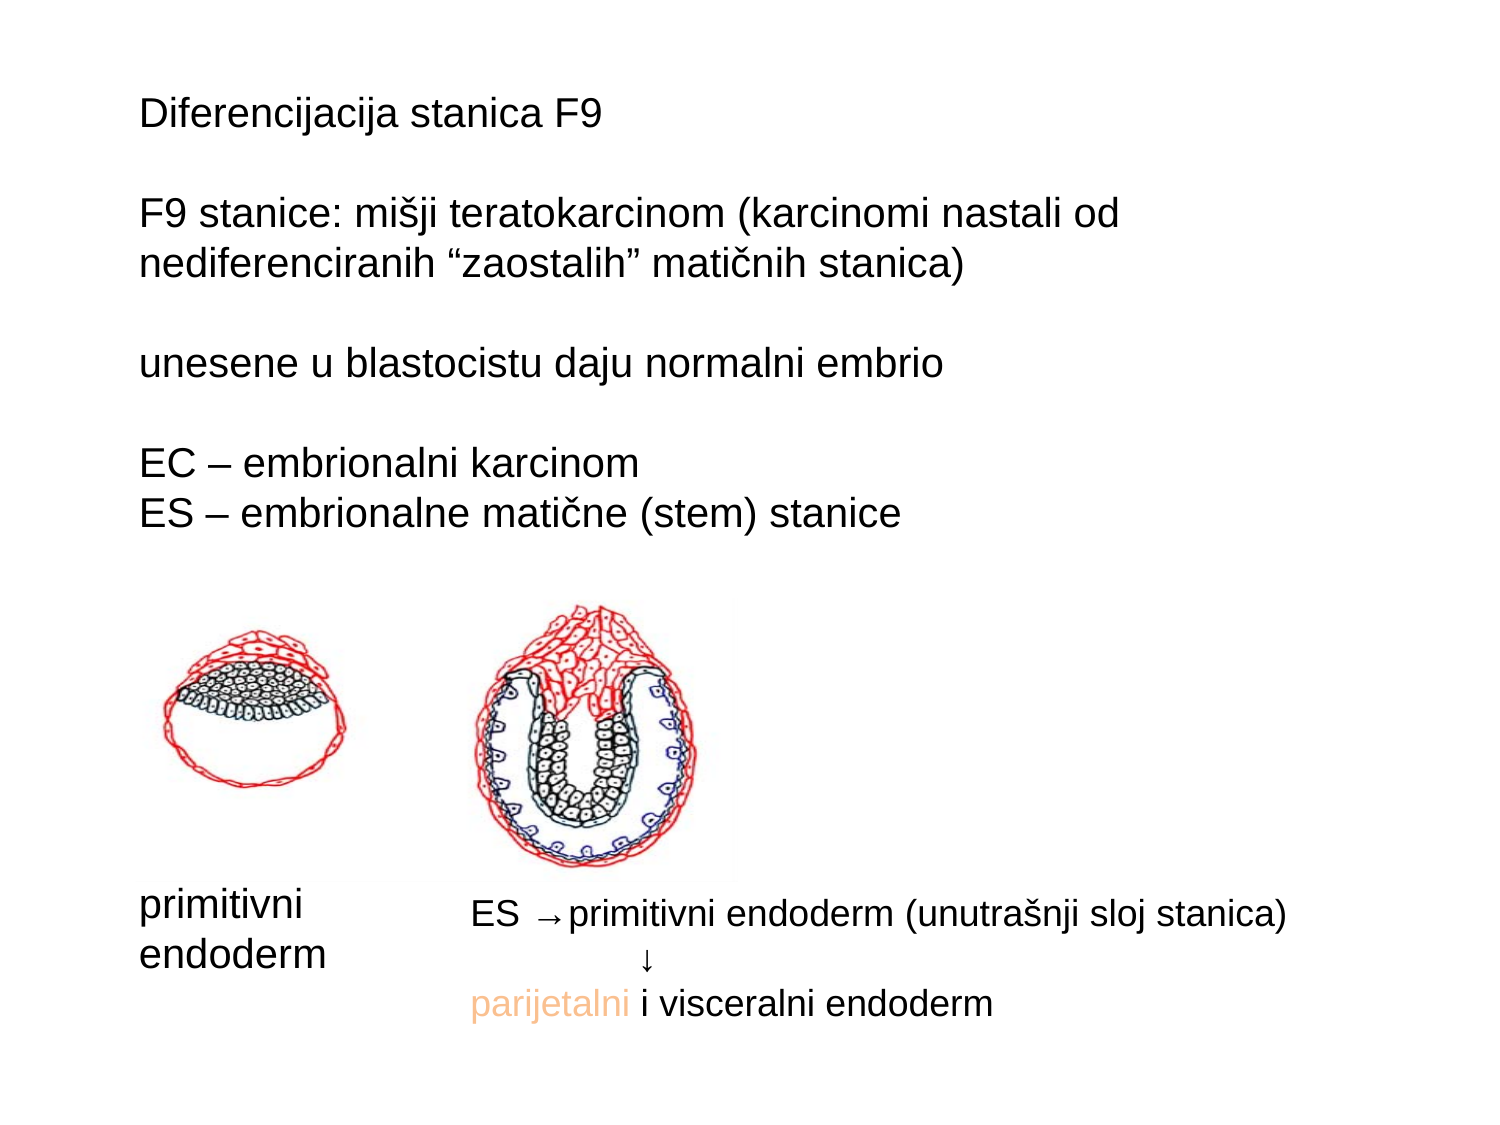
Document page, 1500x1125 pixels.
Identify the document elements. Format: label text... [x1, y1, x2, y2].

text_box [64, 550, 798, 918]
text_box primitivni endoderm [123, 925, 342, 985]
text_box ES →primitivni endoderm (unutrašnji sloj stanica) ↓ parijetalni i visceralni endoderm [455, 881, 1303, 1077]
text_box Diferencijacija stanica F9 F9 stanice: mišji teratokarcinom (karcinomi nastali od nediferenciranih “zaostalih” matičnih stanica) unesene u blastocistu daju normalni embrio EC – embrionalni karcinom ES – embrionalne matične (stem) stanice [123, 78, 1214, 593]
